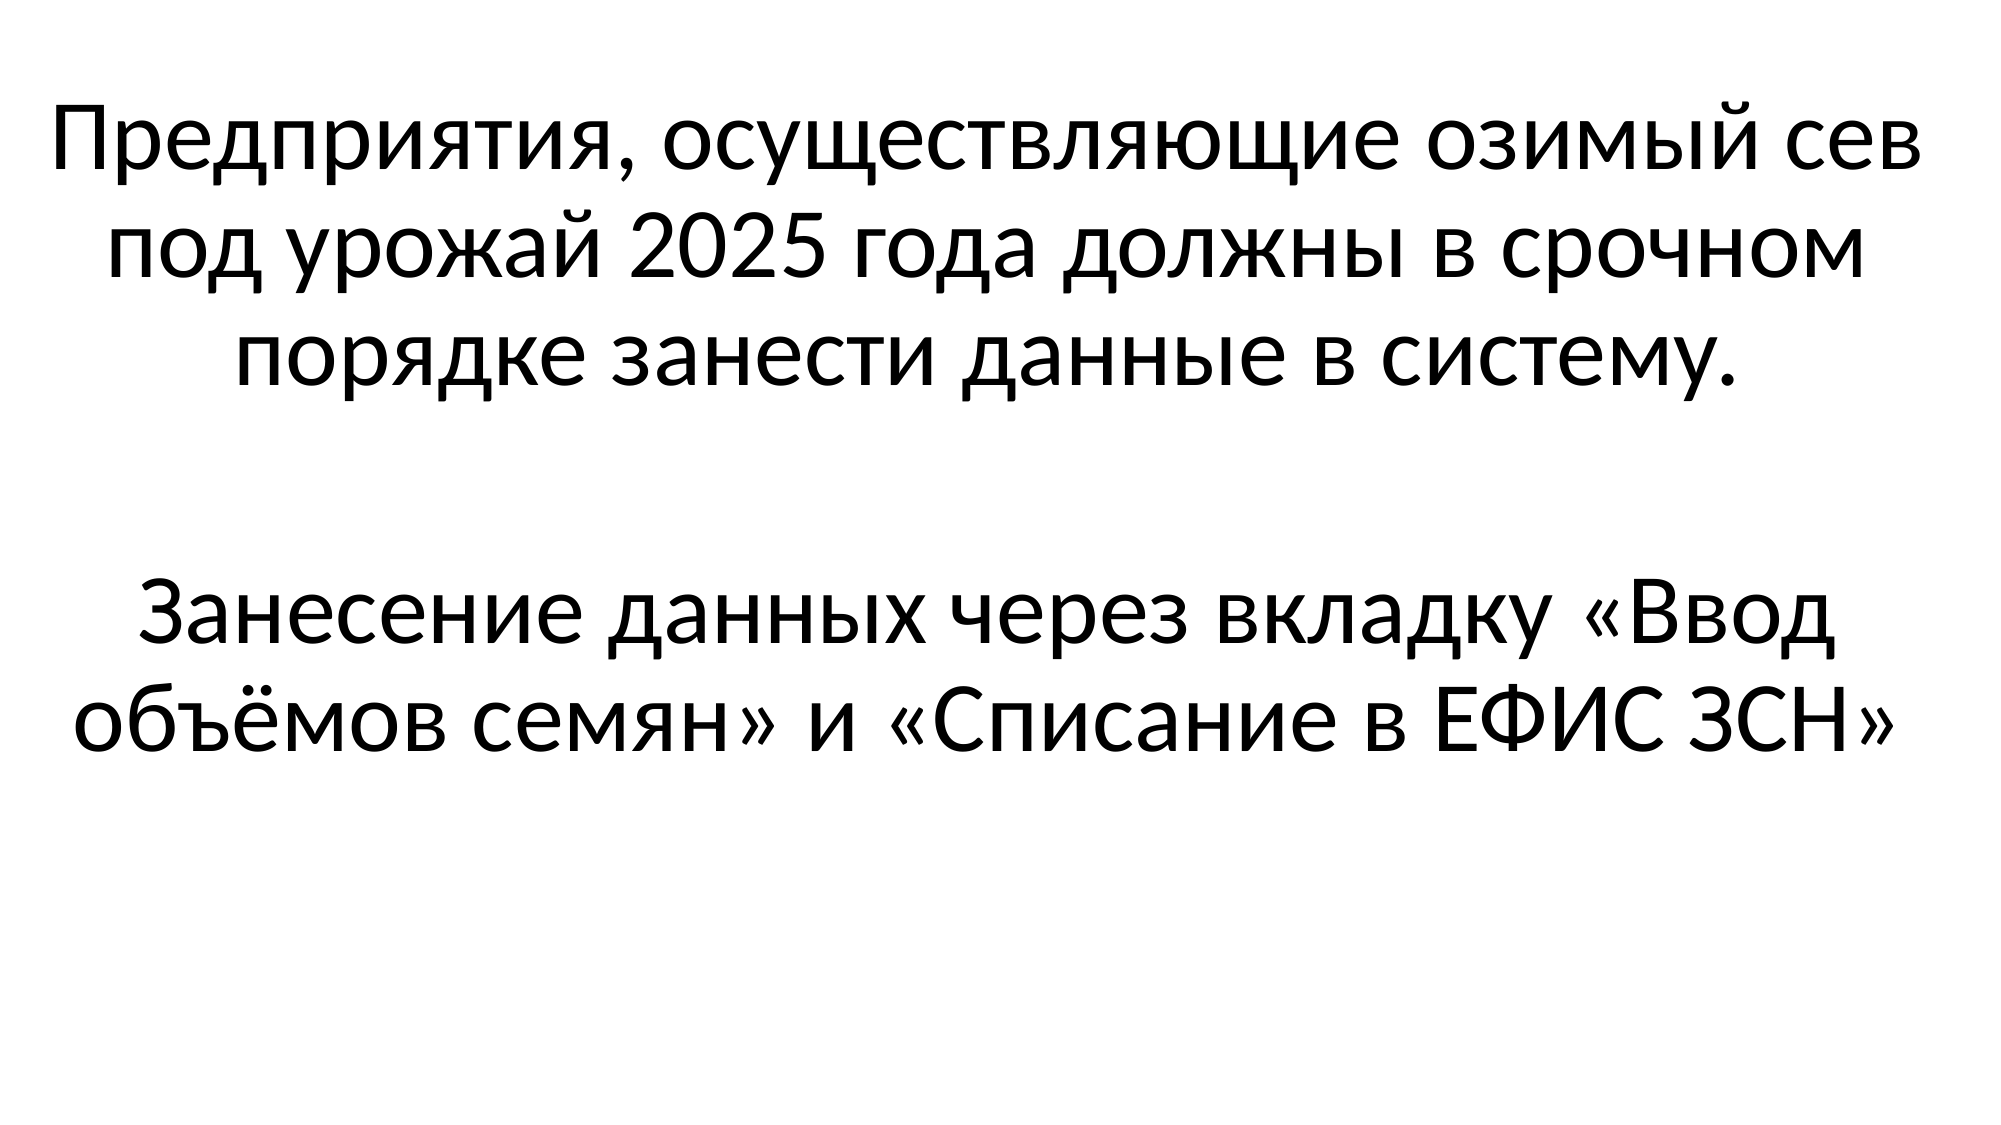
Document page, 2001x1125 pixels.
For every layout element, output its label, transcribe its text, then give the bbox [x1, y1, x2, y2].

list Предприятия, осуществляющие озимый сев под урожай 2025 года должны в срочном порядке занести данные в систему. Занесение данных через вкладку «Ввод объёмов семян» и «Списание в ЕФИС ЗСН» [32, 76, 1944, 1014]
